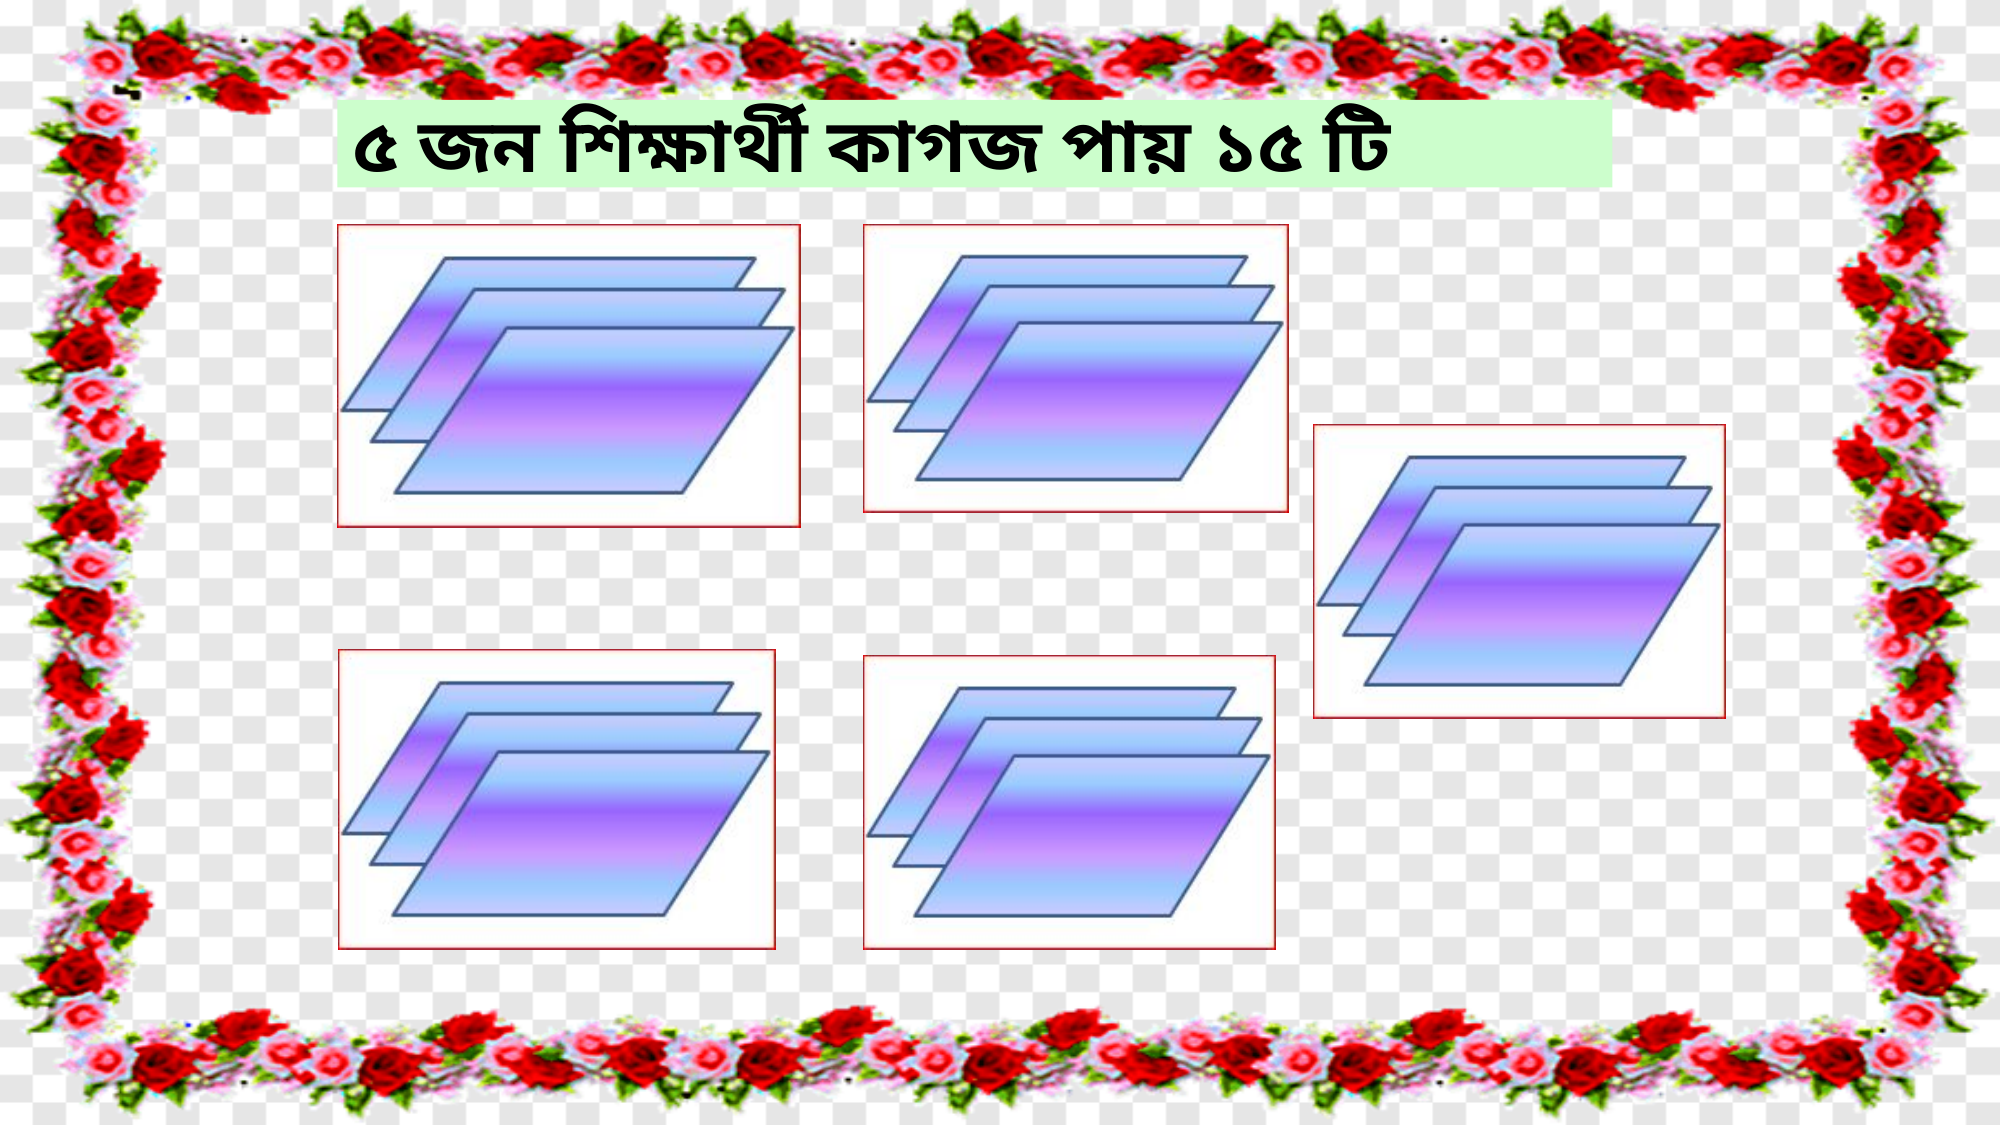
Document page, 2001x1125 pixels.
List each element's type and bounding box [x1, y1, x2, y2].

text_box [337, 224, 1726, 950]
picture [0, 0, 2000, 1125]
